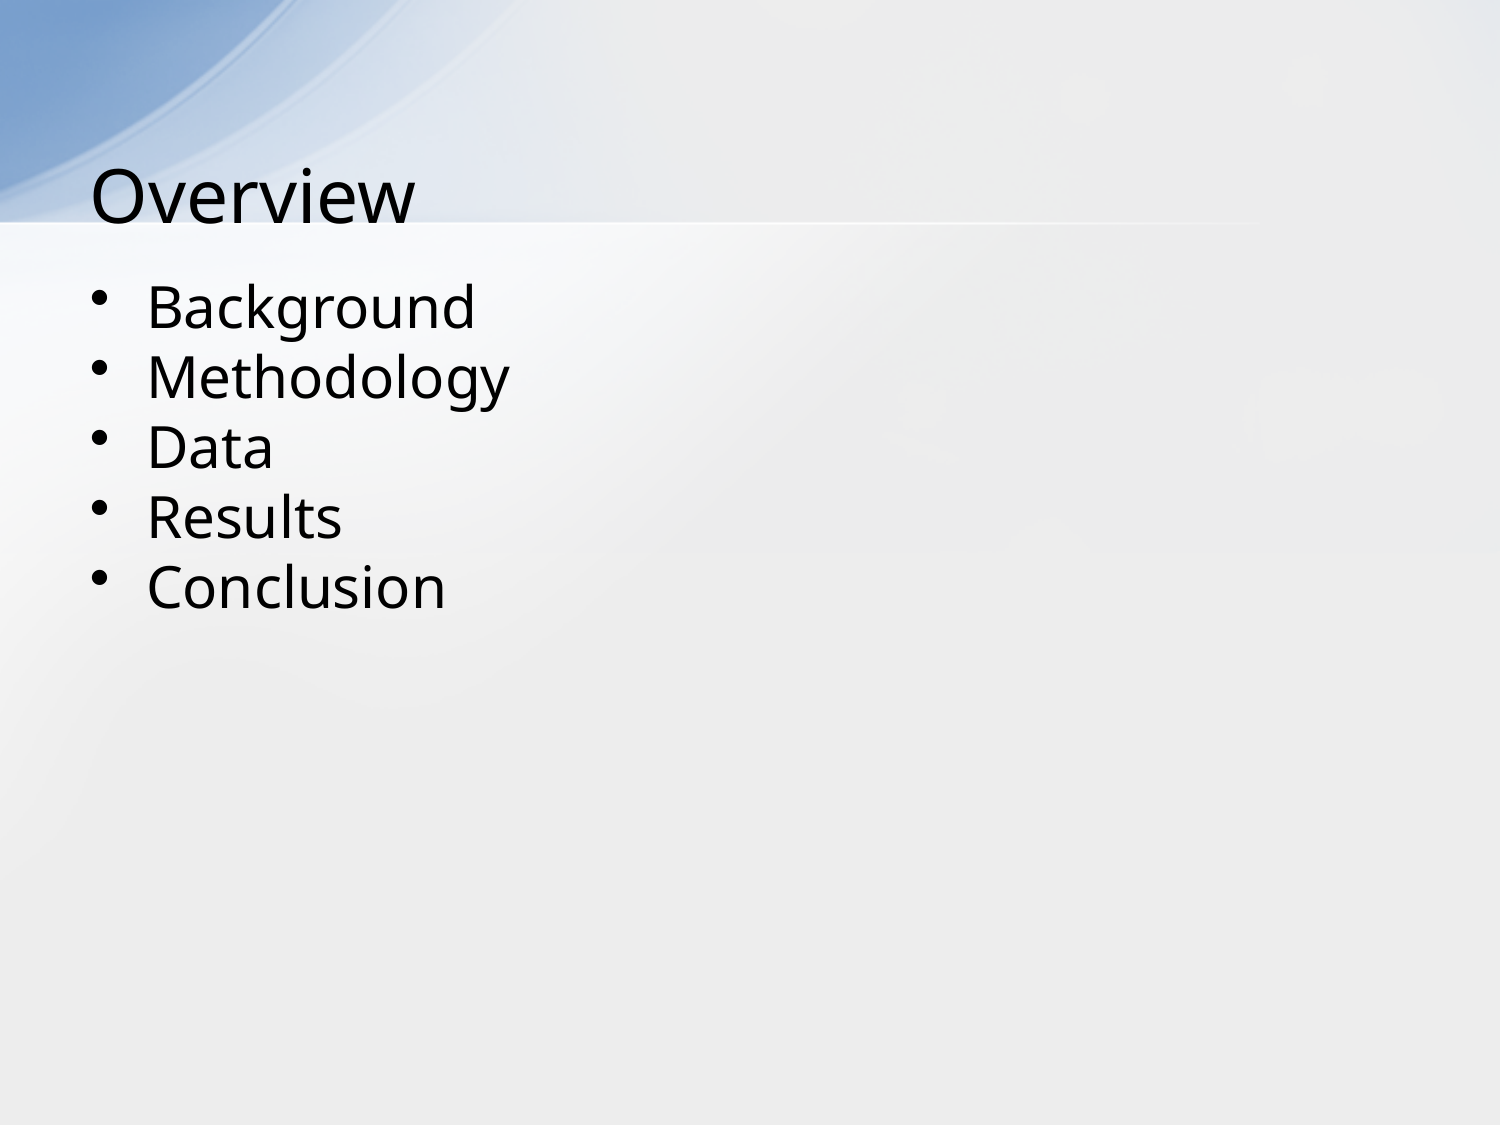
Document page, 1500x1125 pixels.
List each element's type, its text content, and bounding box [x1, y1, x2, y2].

list Background Methodology Data Results Conclusion [75, 262, 1425, 1005]
title Overview [75, 58, 1425, 247]
picture [0, 0, 1500, 1125]
